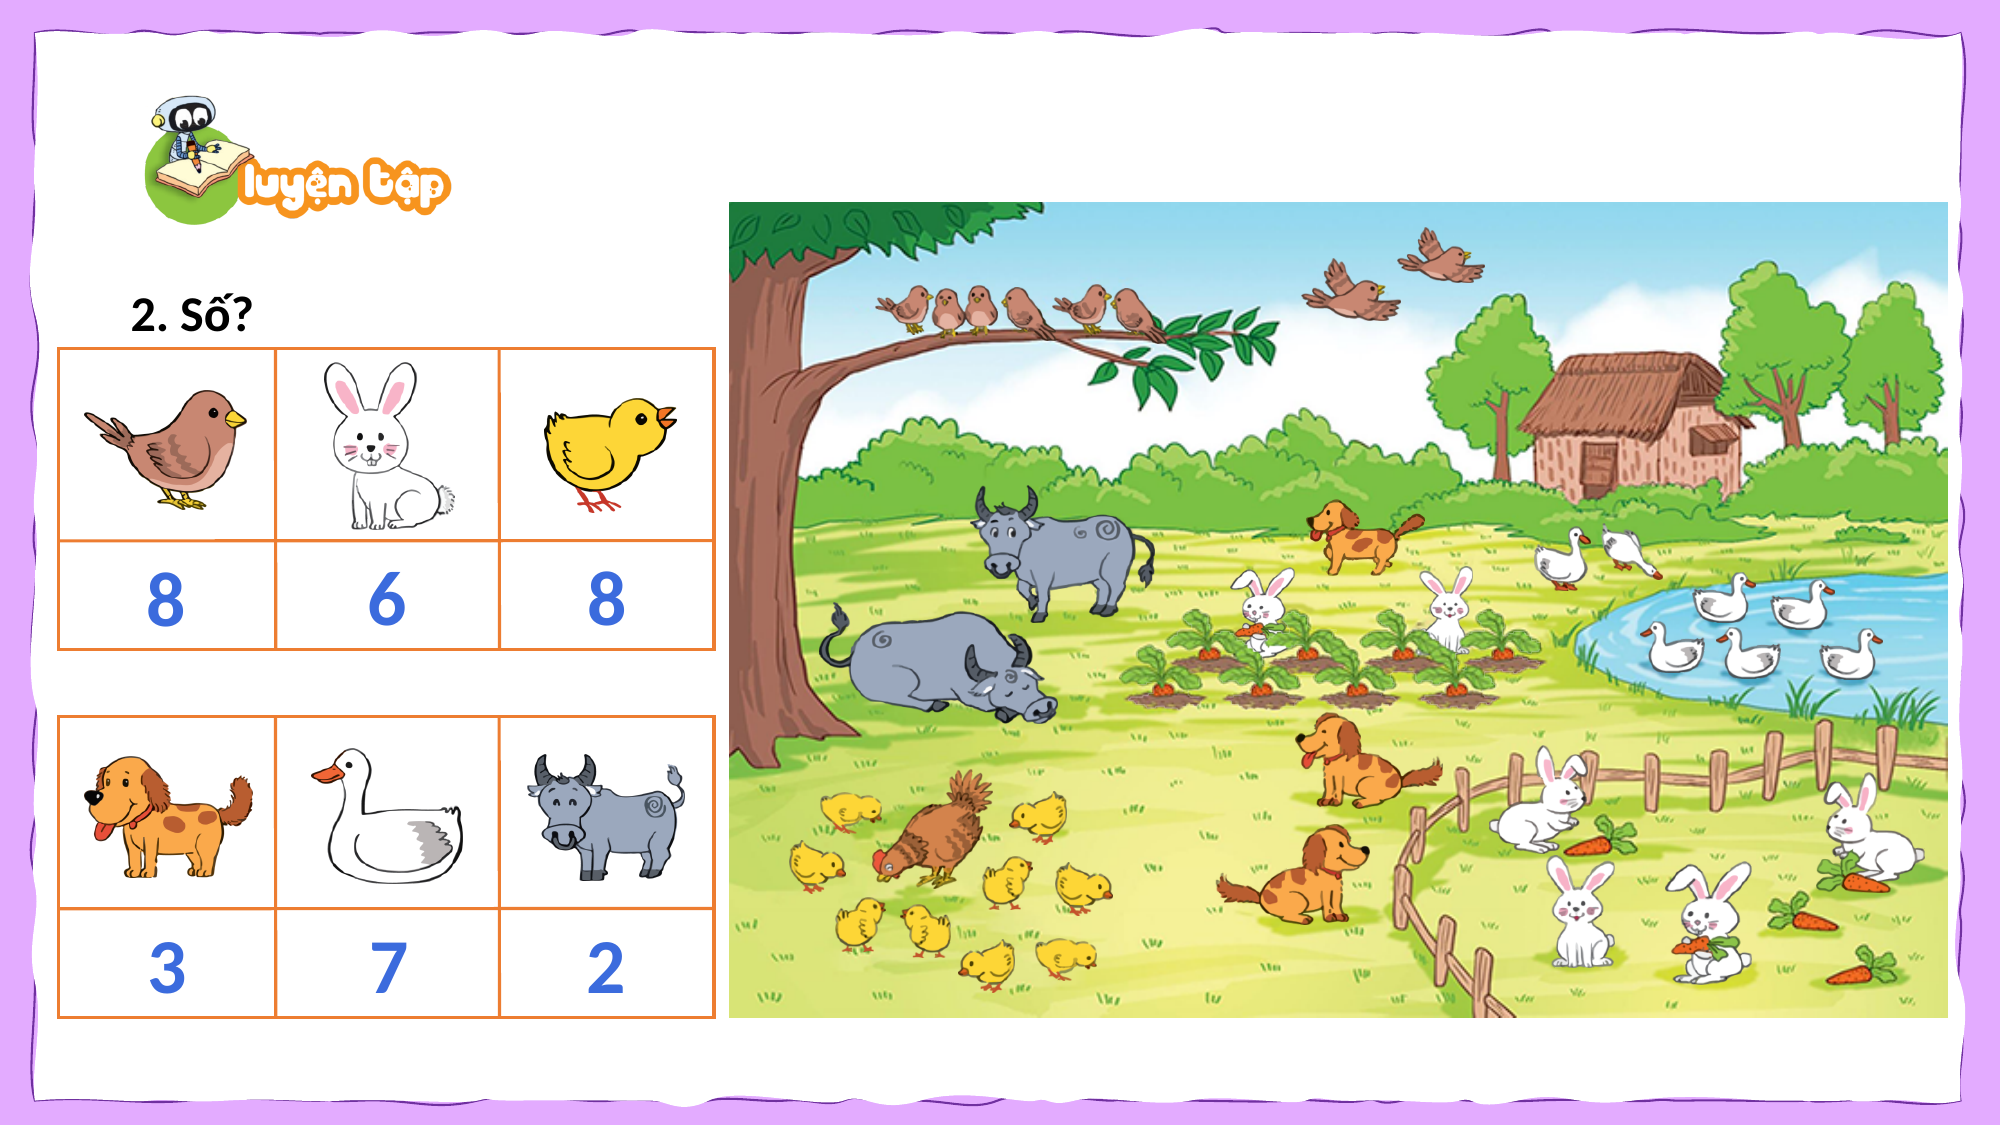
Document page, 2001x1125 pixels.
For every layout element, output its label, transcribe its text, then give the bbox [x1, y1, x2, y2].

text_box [1001, 286, 1056, 341]
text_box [1110, 288, 1167, 344]
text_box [1009, 791, 1067, 845]
picture [84, 390, 247, 510]
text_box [1664, 861, 1752, 985]
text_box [1818, 628, 1883, 680]
picture [324, 362, 455, 530]
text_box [1306, 499, 1425, 576]
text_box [931, 285, 998, 339]
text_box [872, 769, 993, 889]
picture [729, 202, 1948, 1018]
picture [84, 756, 253, 878]
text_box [1055, 862, 1113, 916]
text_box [1716, 627, 1781, 679]
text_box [820, 792, 882, 834]
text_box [1816, 772, 1925, 893]
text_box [1230, 567, 1295, 592]
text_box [1419, 566, 1473, 592]
picture [115, 76, 482, 240]
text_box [1546, 855, 1615, 969]
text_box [1601, 523, 1664, 580]
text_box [1489, 745, 1588, 855]
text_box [819, 602, 1058, 724]
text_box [1770, 579, 1835, 630]
text_box 2. Số? [115, 280, 349, 347]
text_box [1052, 285, 1112, 336]
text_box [1640, 621, 1705, 673]
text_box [1215, 824, 1370, 925]
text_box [900, 904, 951, 958]
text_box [982, 856, 1033, 910]
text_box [789, 840, 846, 894]
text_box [1294, 723, 1443, 809]
picture [311, 748, 463, 884]
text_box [875, 285, 931, 335]
picture [527, 754, 685, 881]
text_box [969, 485, 1155, 623]
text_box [58, 348, 715, 650]
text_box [1692, 572, 1756, 623]
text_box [1035, 938, 1097, 981]
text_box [1396, 227, 1485, 283]
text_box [1301, 258, 1401, 321]
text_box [958, 939, 1015, 993]
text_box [1534, 526, 1591, 591]
picture [543, 397, 677, 513]
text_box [58, 716, 715, 1018]
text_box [835, 897, 886, 952]
